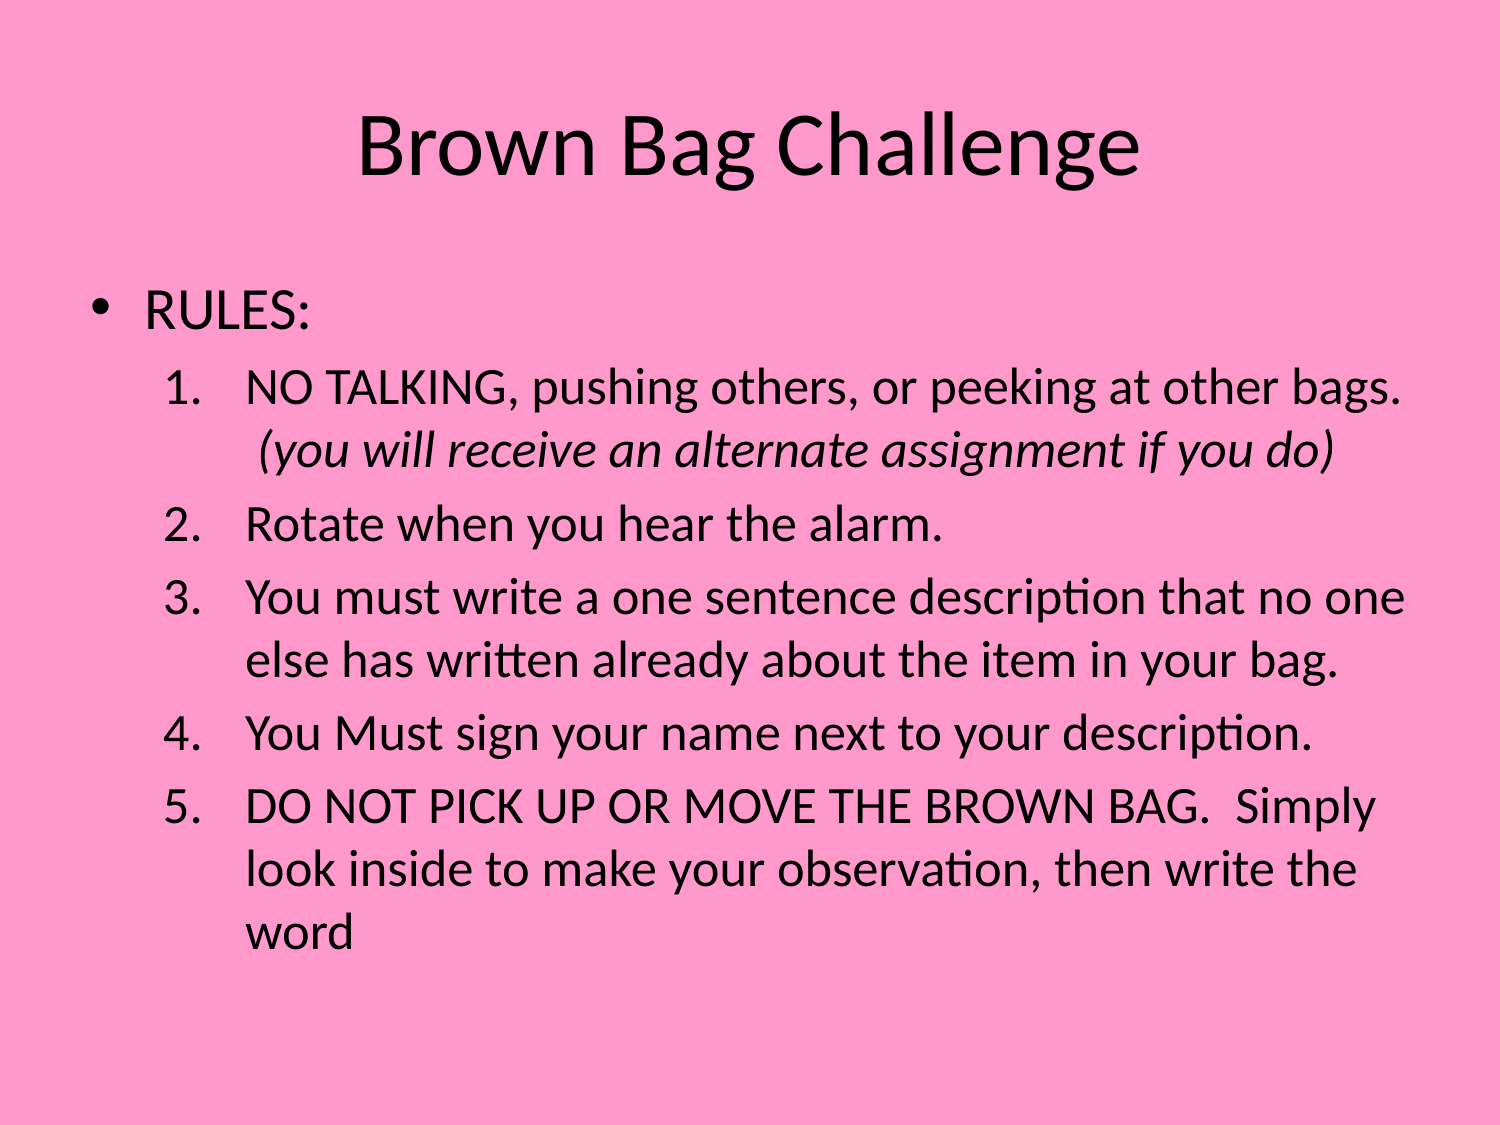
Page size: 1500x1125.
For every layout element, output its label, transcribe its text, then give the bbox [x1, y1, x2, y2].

title Brown Bag Challenge [75, 45, 1425, 233]
list RULES: NO TALKING, pushing others, or peeking at other bags. (you will receive an alternate assignment if you do) Rotate when you hear the alarm. You must write a one sentence description that no one else has written already about the item in your bag. You Must sign your name next to your description. DO NOT PICK UP OR MOVE THE BROWN BAG. Simply look inside to make your observation, then write the word [75, 262, 1425, 1005]
